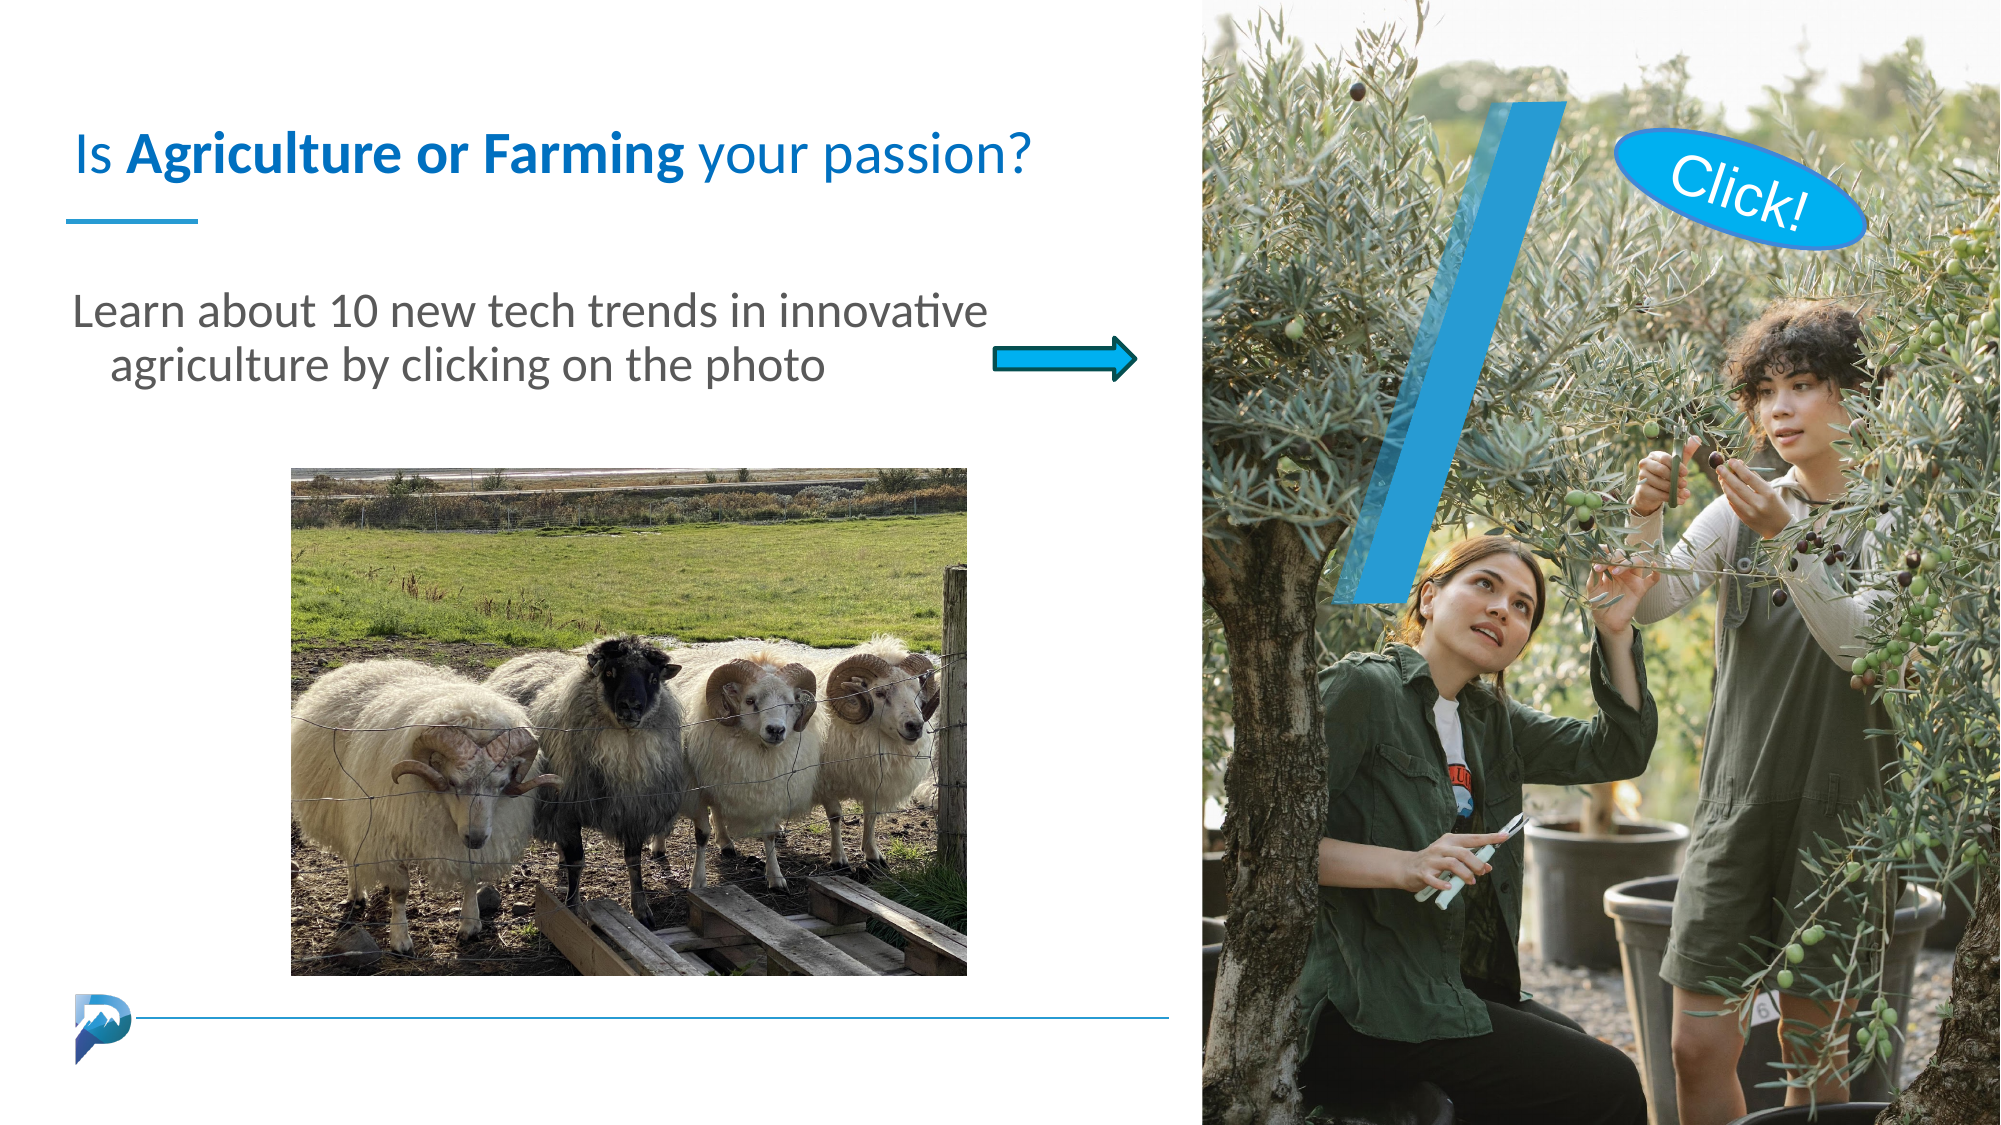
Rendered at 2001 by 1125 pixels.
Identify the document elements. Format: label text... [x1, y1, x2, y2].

text_box [994, 337, 1136, 380]
list Is Agriculture or Farming your passion? [59, 114, 1109, 211]
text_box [1277, 118, 1621, 588]
picture [70, 994, 137, 1065]
picture [1202, 0, 2000, 1125]
picture [291, 468, 967, 976]
list Learn about 10 new tech trends in innovative agriculture by clicking on the photo [57, 163, 1197, 421]
